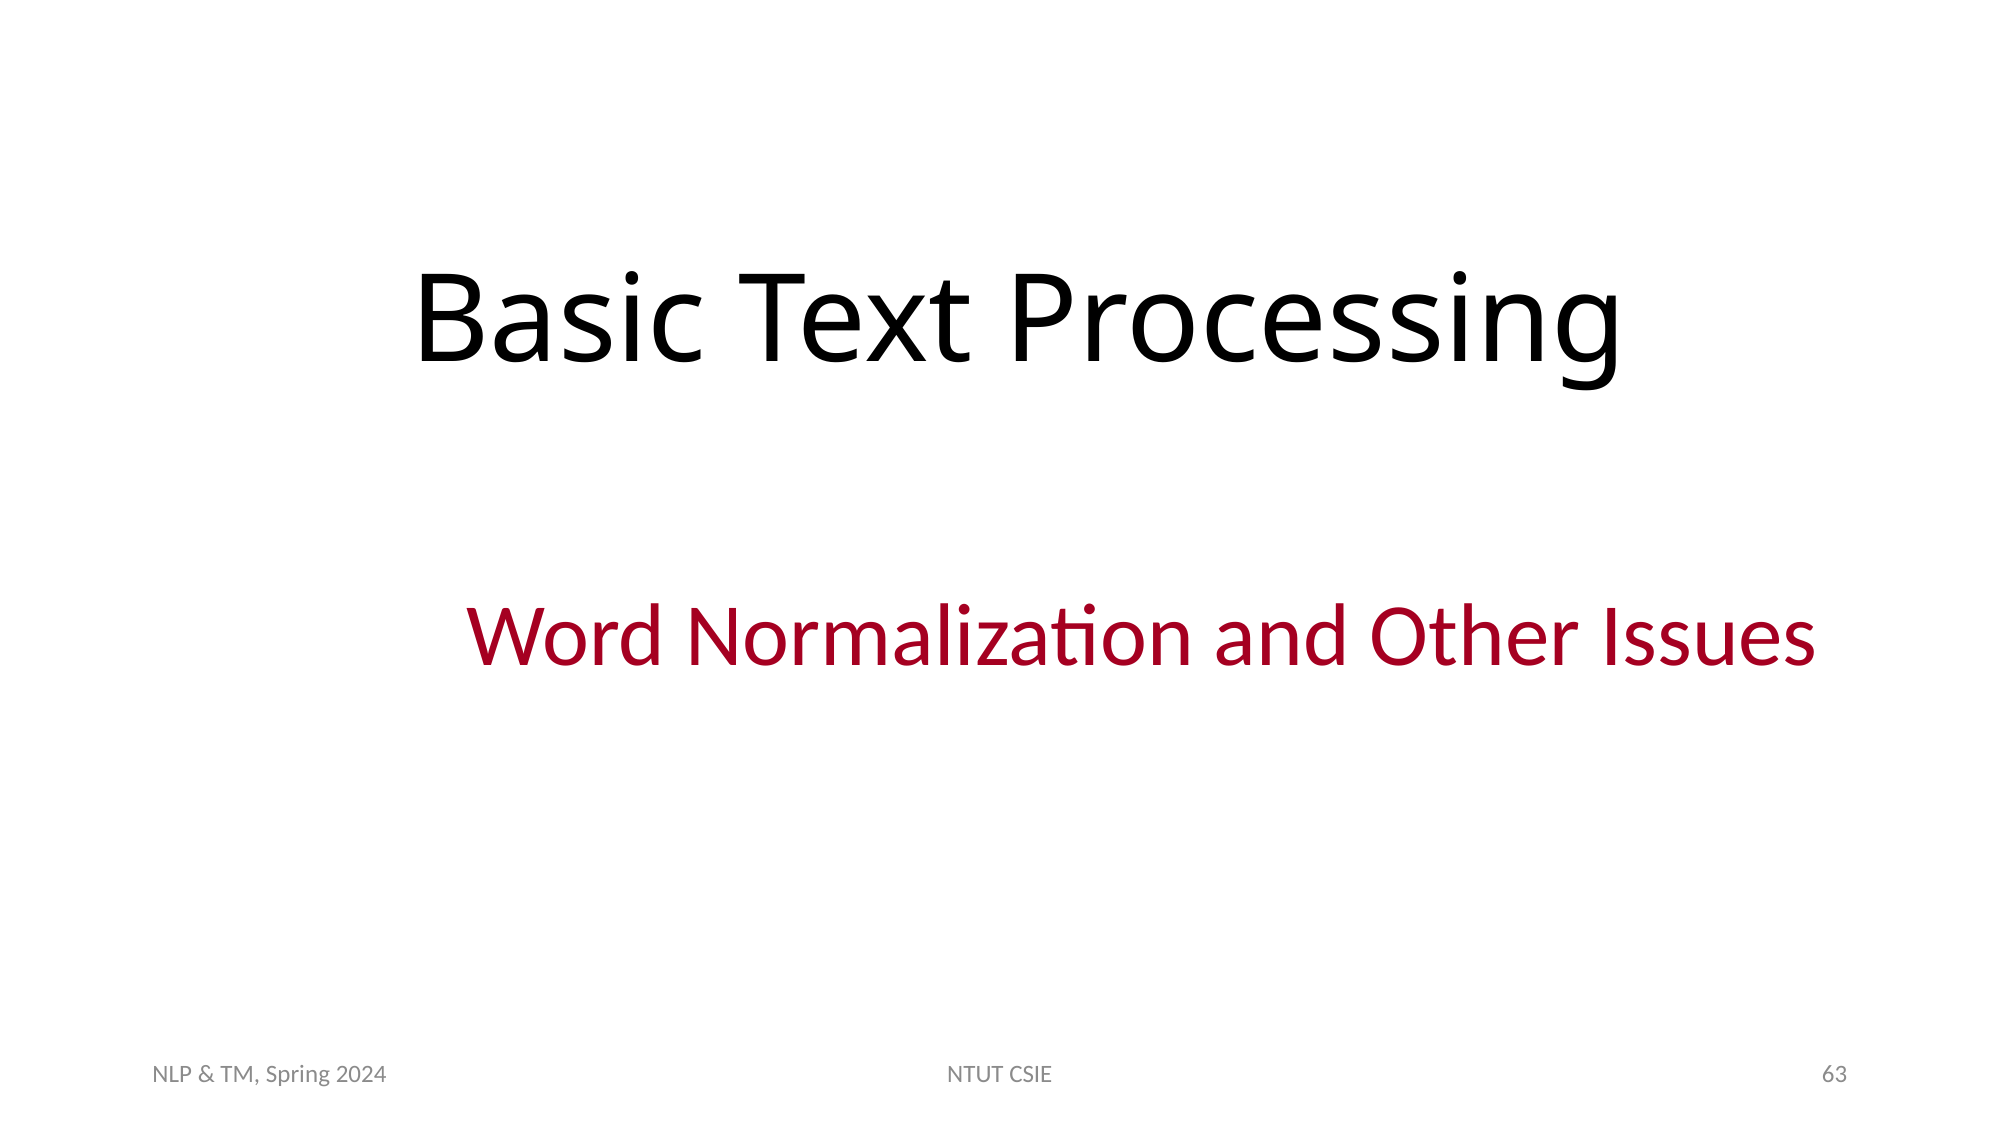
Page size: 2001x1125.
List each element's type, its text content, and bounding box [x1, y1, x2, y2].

slide_number 63 [1412, 1042, 1863, 1103]
footer NTUT CSIE [662, 1042, 1338, 1103]
subtitle Word Normalization and Other Issues [402, 500, 1884, 875]
title Basic Text Processing [138, 111, 1900, 396]
slide_number NLP & TM, Spring 2024 [137, 1042, 588, 1103]
